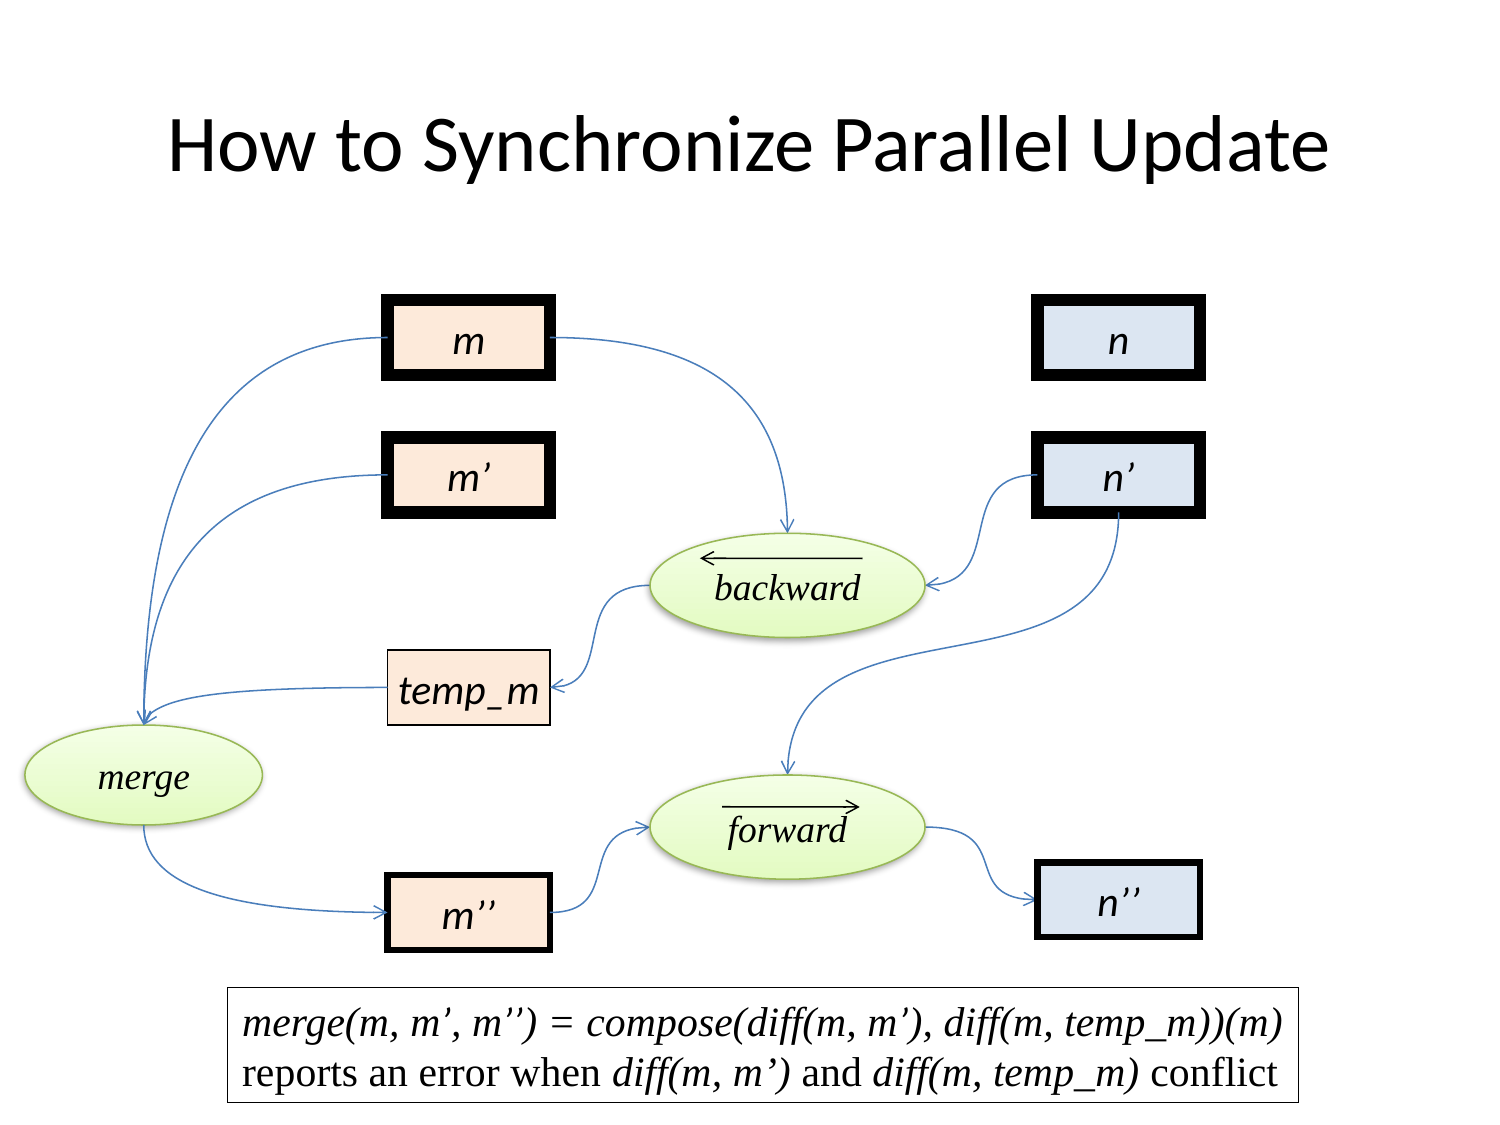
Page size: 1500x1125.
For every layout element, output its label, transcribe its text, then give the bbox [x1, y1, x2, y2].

text_box merge(m, m’, m’’) = compose(diff(m, m’), diff(m, temp_m))(m) reports an error when diff(m, m’) and diff(m, temp_m) conflict [227, 987, 1299, 1103]
text_box temp_m [392, 650, 550, 725]
text_box backward [649, 532, 816, 639]
text_box n’’ [1037, 862, 1200, 938]
text_box merge [24, 724, 241, 826]
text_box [924, 826, 1038, 901]
text_box forward [649, 774, 926, 880]
text_box m’’ [387, 875, 550, 950]
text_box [143, 687, 388, 726]
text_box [143, 337, 388, 474]
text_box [821, 477, 1085, 810]
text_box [549, 337, 788, 534]
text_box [549, 585, 651, 688]
text_box m’ [391, 437, 544, 513]
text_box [549, 826, 651, 913]
title How to Synchronize Parallel Update [75, 45, 1425, 233]
text_box m [387, 300, 550, 375]
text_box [221, 746, 310, 991]
text_box n [1037, 300, 1200, 375]
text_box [143, 474, 388, 687]
text_box n’ [1037, 437, 1200, 513]
